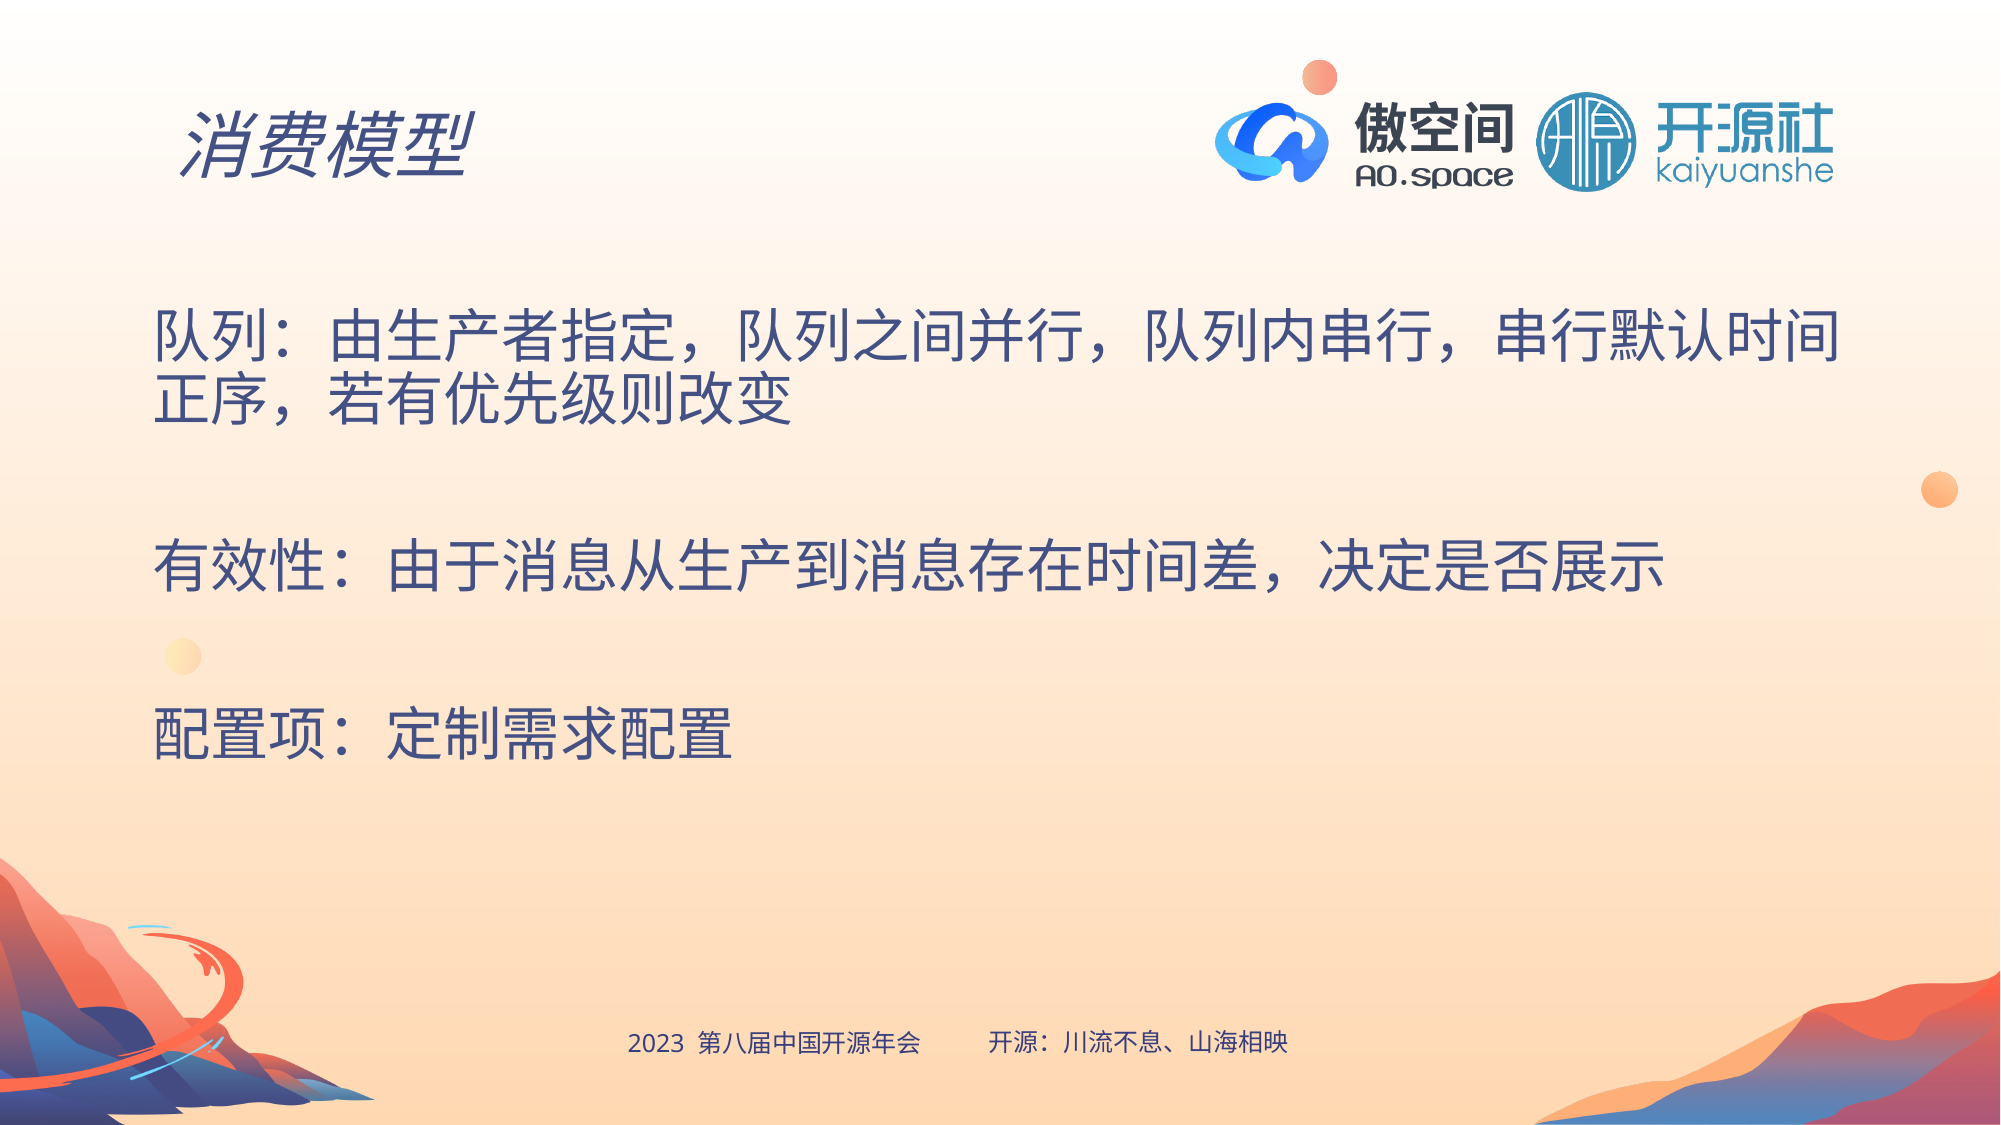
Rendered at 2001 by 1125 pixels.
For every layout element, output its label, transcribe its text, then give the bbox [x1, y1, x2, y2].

picture [1534, 950, 2001, 1125]
picture [0, 850, 375, 1125]
text_box 消费模型 [160, 68, 484, 230]
picture [1215, 101, 1513, 189]
picture [1536, 92, 1833, 192]
list 队列：由生产者指定，队列之间并行，队列内串行，串行默认时间正序，若有优先级则改变 有效性：由于消息从生产到消息存在时间差，决定是否展示 配置项：定制需求配置 [137, 299, 1863, 1014]
